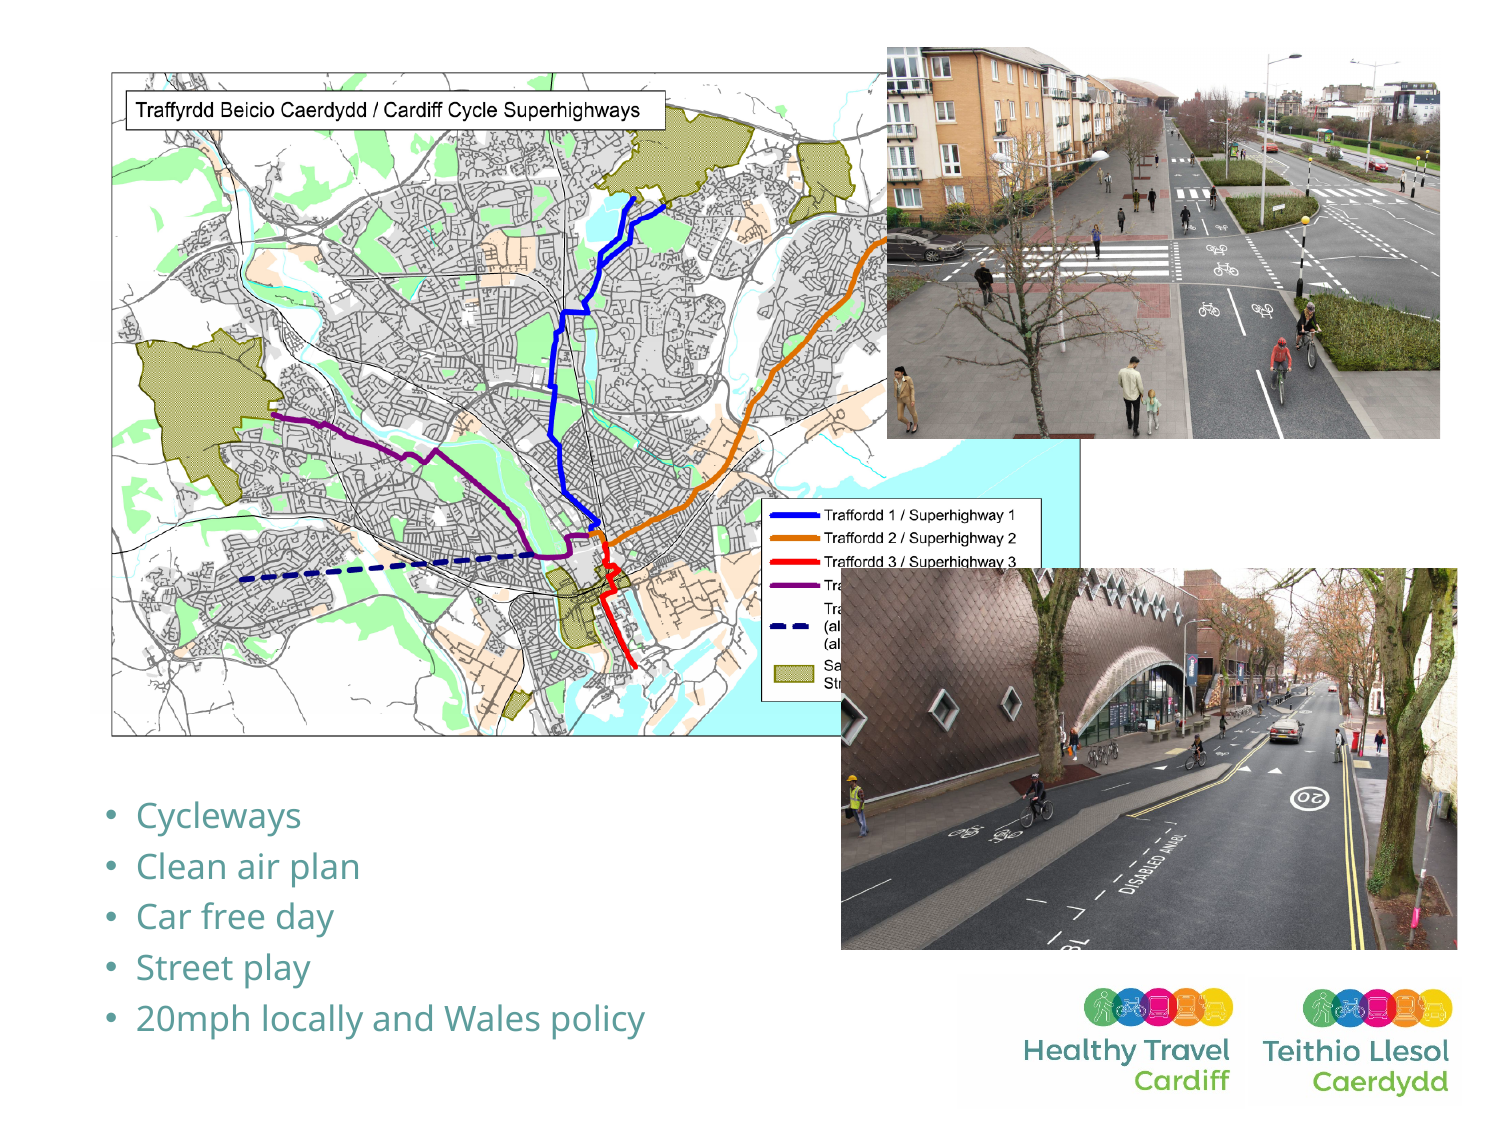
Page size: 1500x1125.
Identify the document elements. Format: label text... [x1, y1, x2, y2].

list Cycleways Clean air plan Car free day Street play 20mph locally and Wales policy [90, 786, 718, 1052]
picture [1248, 977, 1462, 1106]
picture [957, 974, 1245, 1109]
picture [89, 46, 1458, 950]
